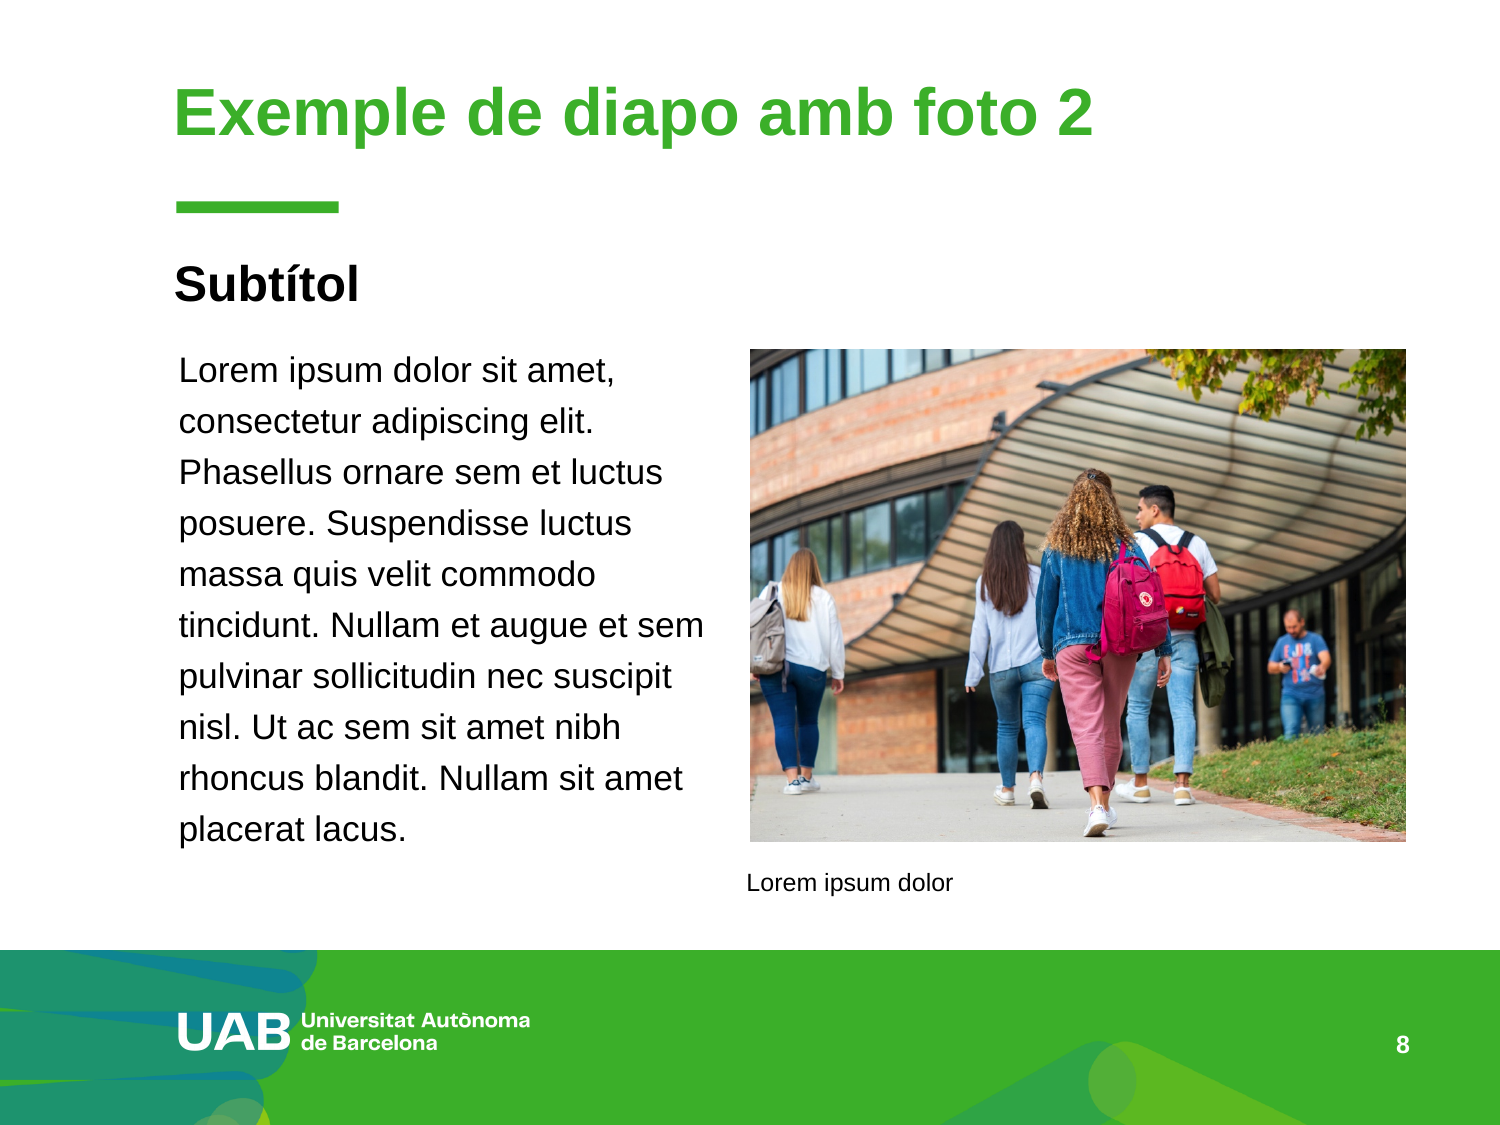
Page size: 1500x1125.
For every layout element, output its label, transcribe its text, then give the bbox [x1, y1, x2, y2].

text_box Lorem ipsum dolor [731, 858, 976, 904]
text_box Lorem ipsum dolor sit amet, consectetur adipiscing elit. Phasellus ornare sem et luctus posuere. Suspendisse luctus massa quis velit commodo tincidunt. Nullam et augue et sem pulvinar sollicitudin nec suscipit nisl. Ut ac sem sit amet nibh rhoncus blandit. Nullam sit amet placerat lacus. [163, 331, 734, 857]
text_box Subtítol [159, 231, 1420, 319]
picture [749, 349, 1406, 842]
text_box Exemple de diapo amb foto 2 [158, 73, 1406, 157]
text_box [176, 201, 339, 214]
picture [0, 950, 1500, 1125]
